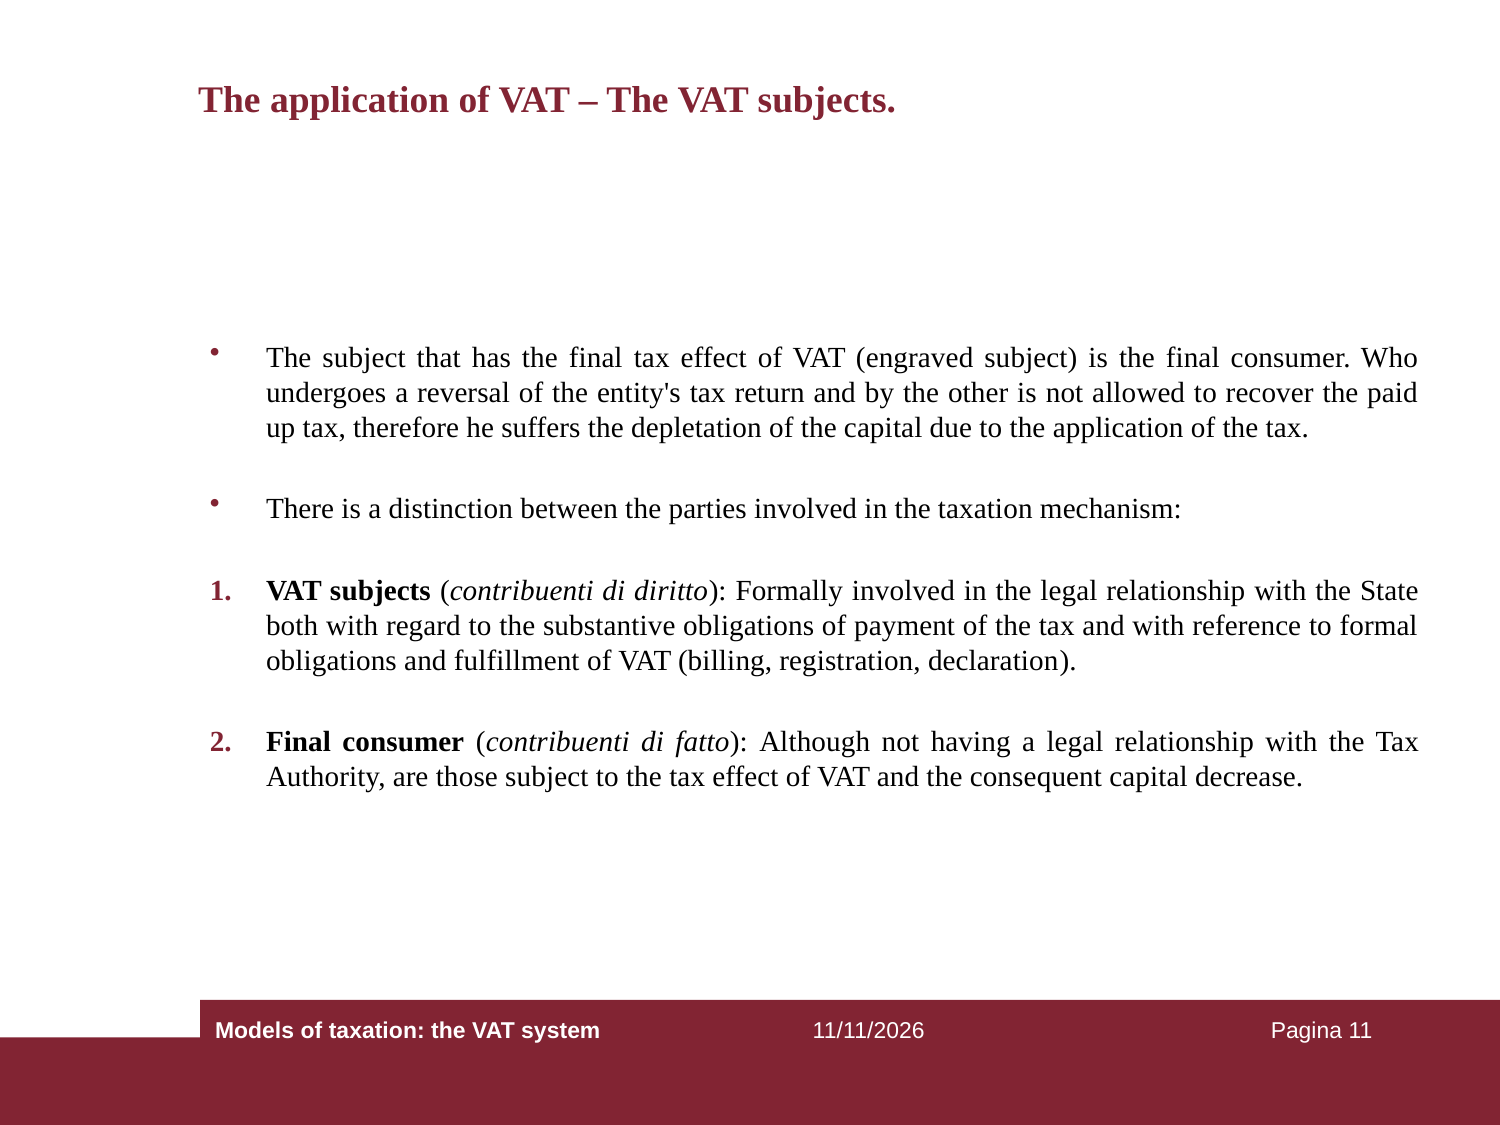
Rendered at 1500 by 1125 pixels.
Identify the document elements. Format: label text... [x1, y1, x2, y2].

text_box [855, 692, 1007, 843]
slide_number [712, 1008, 1025, 1084]
text_box [773, 680, 850, 842]
title The application of VAT – The VAT subjects. [182, 66, 1424, 151]
text_box [714, 692, 793, 853]
list The subject that has the final tax effect of VAT (engraved subject) is the final consumer. Who undergoes a reversal of the entity's tax return and by the other is not allowed to recover the paid up tax, therefore he suffers the depletation of the capital due to the application of the tax. There is a distinction between the parties involved in the taxation mechanism: VAT subjects (contribuenti di diritto): Formally involved in the legal relationship with the State both with regard to the substantive obligations of payment of the tax and with reference to formal obligations and fulfillment of VAT (billing, registration, declaration). Final consumer (contribuenti di fatto): Although not having a legal relationship with the Tax Authority, are those subject to the tax effect of VAT and the consequent capital decrease. [194, 207, 1436, 975]
slide_number Pagina 11 [1074, 1008, 1388, 1084]
footer Models of taxation: the VAT system [200, 1008, 675, 1084]
text_box [834, 680, 877, 799]
